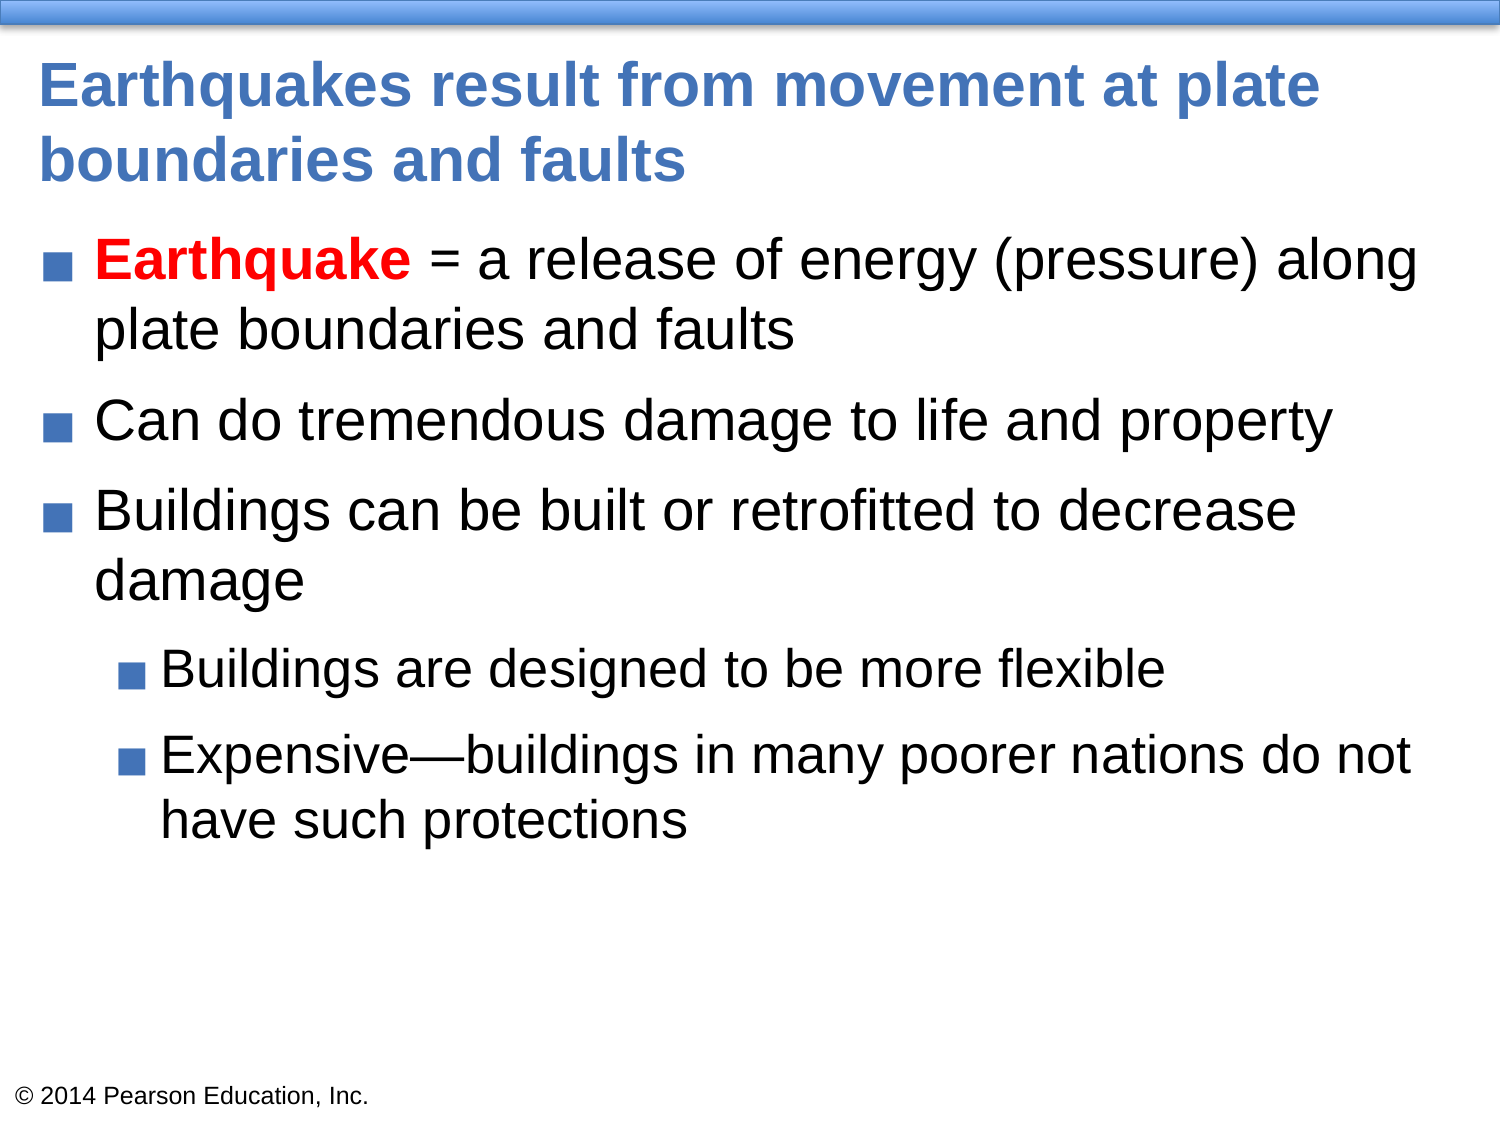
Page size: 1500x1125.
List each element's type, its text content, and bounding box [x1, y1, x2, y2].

footer © 2014 Pearson Education, Inc. [0, 1065, 475, 1125]
title Earthquakes result from movement at plate boundaries and faults [23, 36, 1476, 213]
list Earthquake = a release of energy (pressure) along plate boundaries and faults Can do tremendous damage to life and property Buildings can be built or retrofitted to decrease damage Buildings are designed to be more flexible Expensive—buildings in many poorer nations do not have such protections [23, 213, 1476, 1005]
